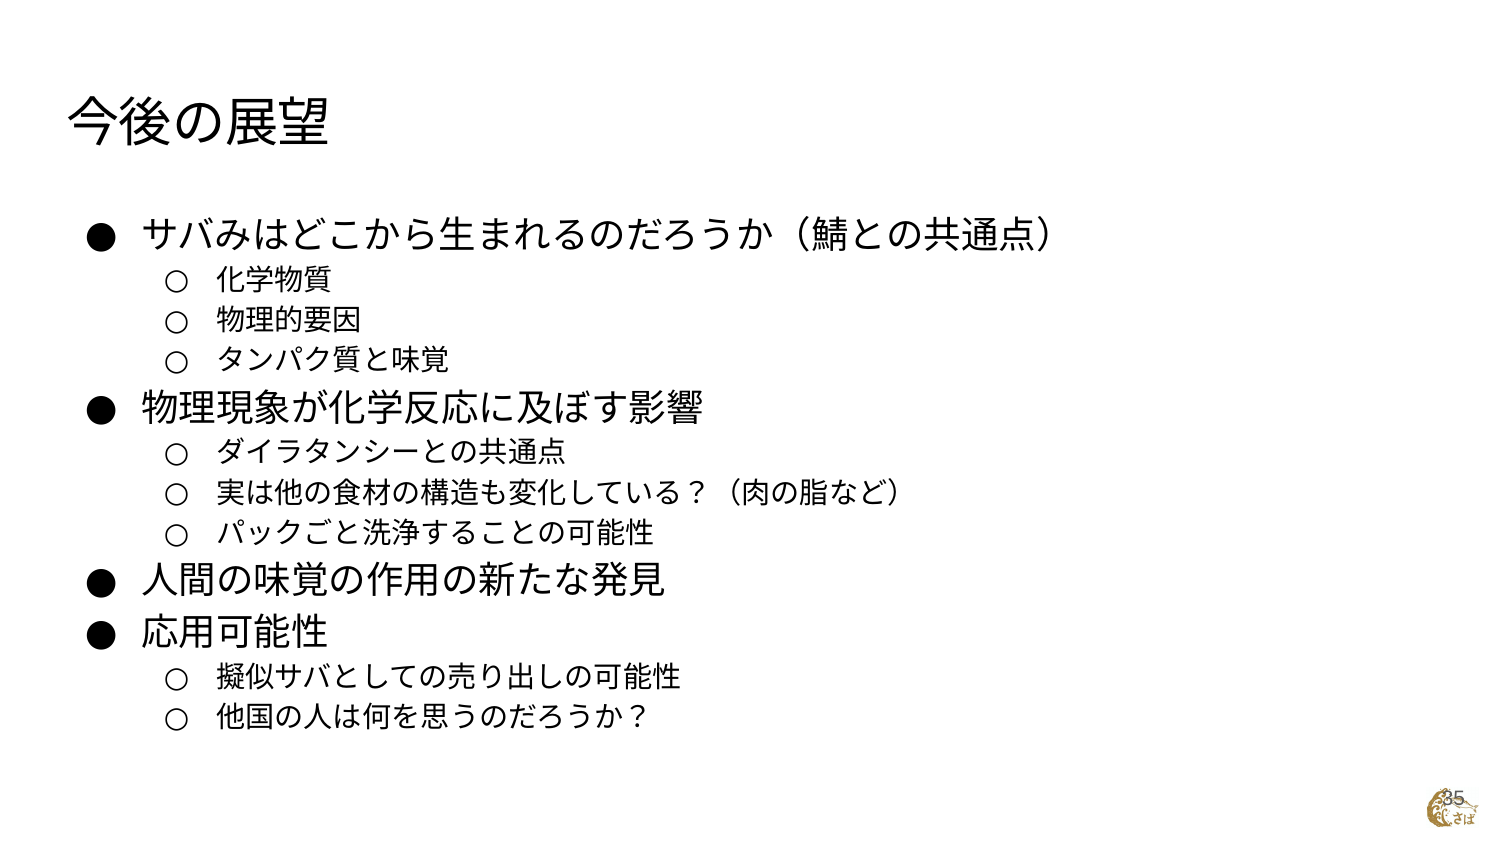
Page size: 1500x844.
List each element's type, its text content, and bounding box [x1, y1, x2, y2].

slide_number ‹#› [1389, 764, 1480, 830]
list サバみはどこから生まれるのだろうか（鯖との共通点） 化学物質 物理的要因 タンパク質と味覚 物理現象が化学反応に及ぼす影響 ダイラタンシーとの共通点 実は他の食材の構造も変化している？（肉の脂など） パックごと洗浄することの可能性 人間の味覚の作用の新たな発見 応用可能性 擬似サバとしての売り出しの可能性 他国の人は何を思うのだろうか？ [51, 189, 1449, 750]
picture [1426, 786, 1480, 829]
title 今後の展望 [51, 72, 1449, 167]
